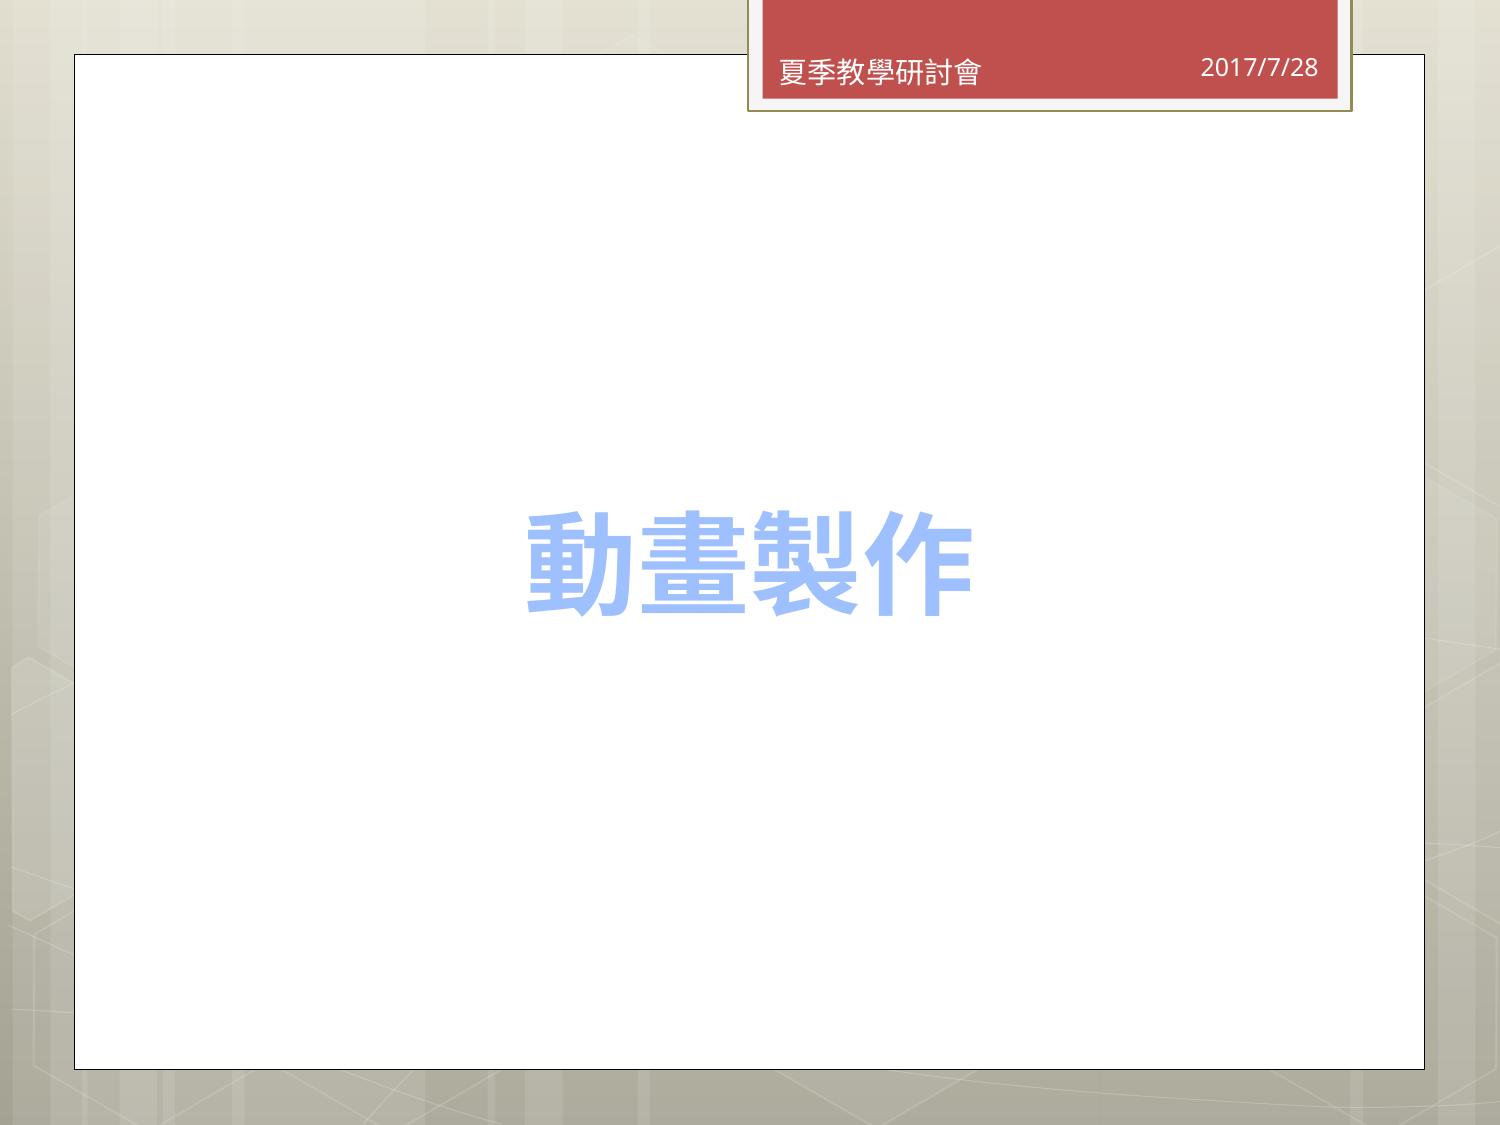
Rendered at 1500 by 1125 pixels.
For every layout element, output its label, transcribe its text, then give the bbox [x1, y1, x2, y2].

text_box 動畫製作 [509, 486, 990, 637]
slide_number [983, 36, 1334, 97]
